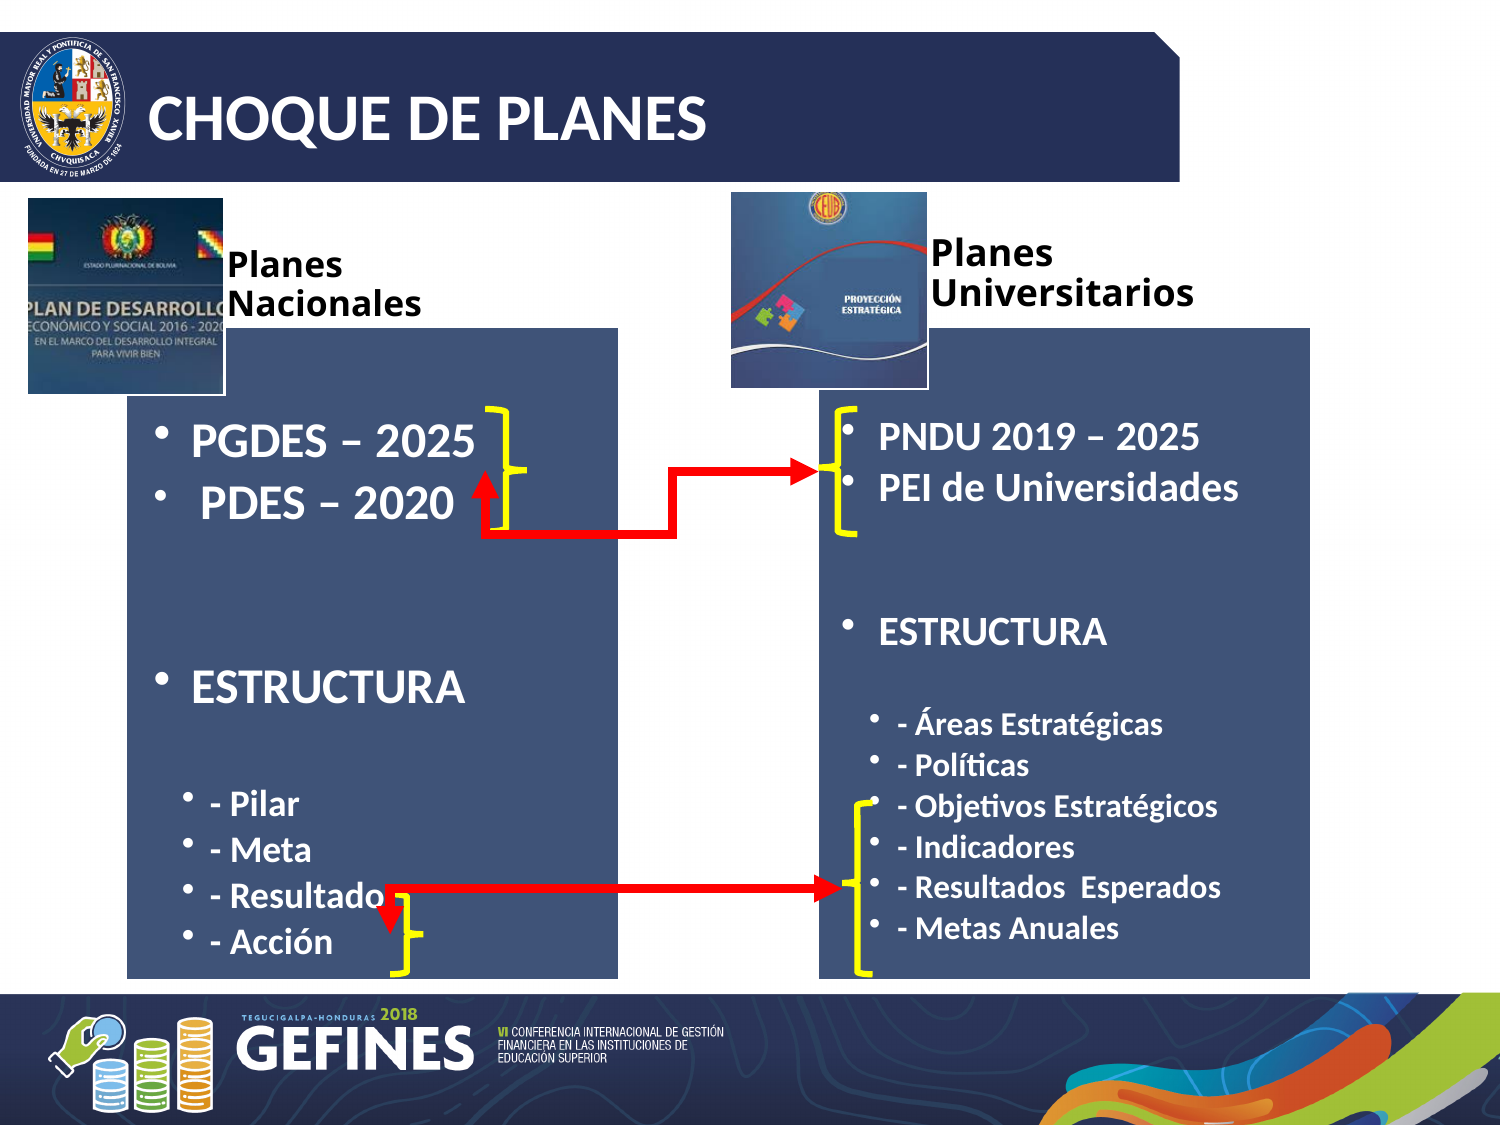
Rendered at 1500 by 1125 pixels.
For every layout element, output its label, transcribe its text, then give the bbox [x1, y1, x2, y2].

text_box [423, 882, 843, 935]
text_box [485, 408, 858, 535]
text_box CHOQUE DE PLANES [0, 32, 1180, 182]
picture [0, 0, 1500, 1125]
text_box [18, 170, 1346, 1008]
picture [18, 33, 128, 170]
